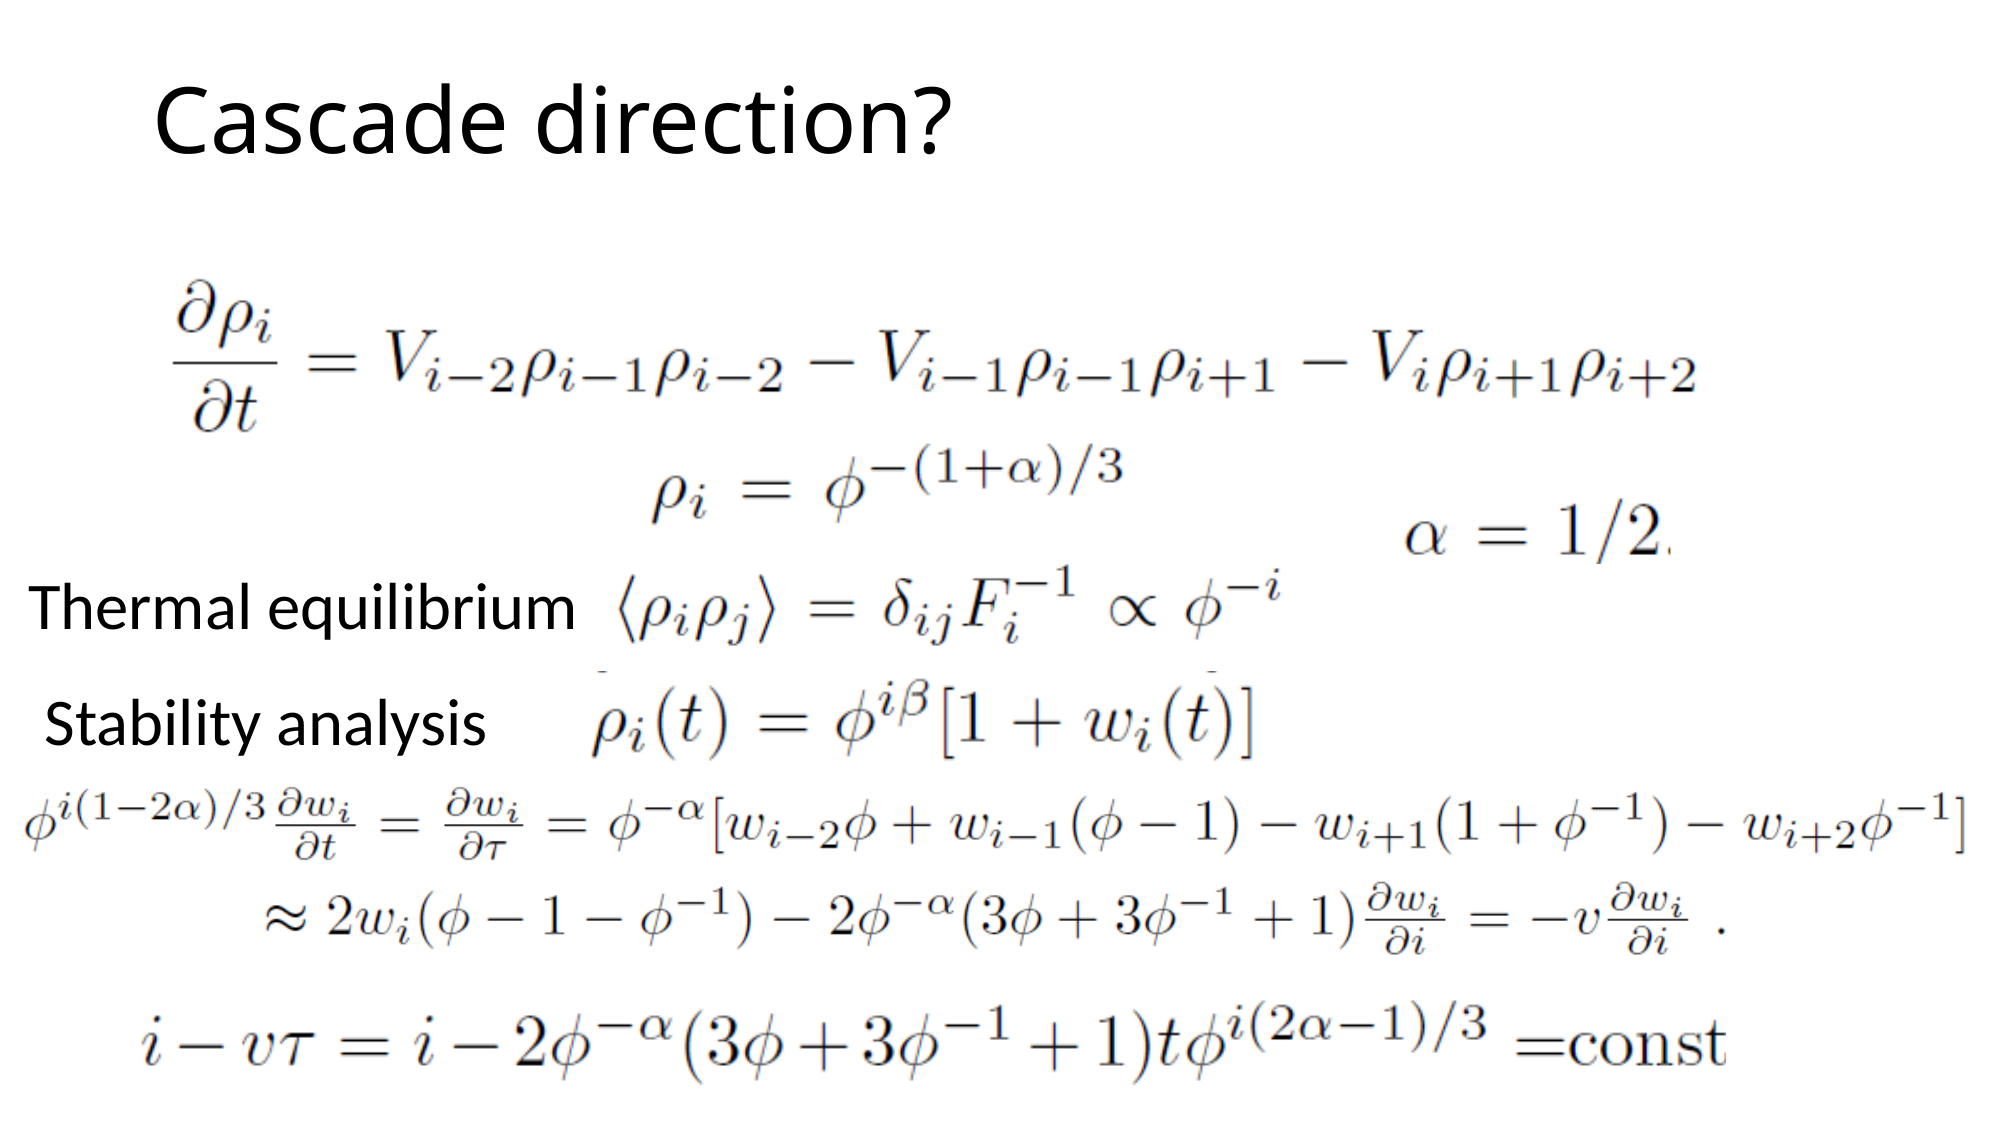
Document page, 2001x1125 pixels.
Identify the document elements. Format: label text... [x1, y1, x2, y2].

picture [163, 265, 1722, 530]
picture [134, 999, 1727, 1092]
text_box Stability analysis [29, 671, 504, 766]
picture [576, 671, 1260, 772]
title Cascade direction? [137, 59, 1245, 266]
picture [603, 563, 1286, 646]
text_box Thermal equilibrium [13, 555, 733, 651]
picture [1395, 498, 1671, 564]
picture [13, 774, 1971, 969]
